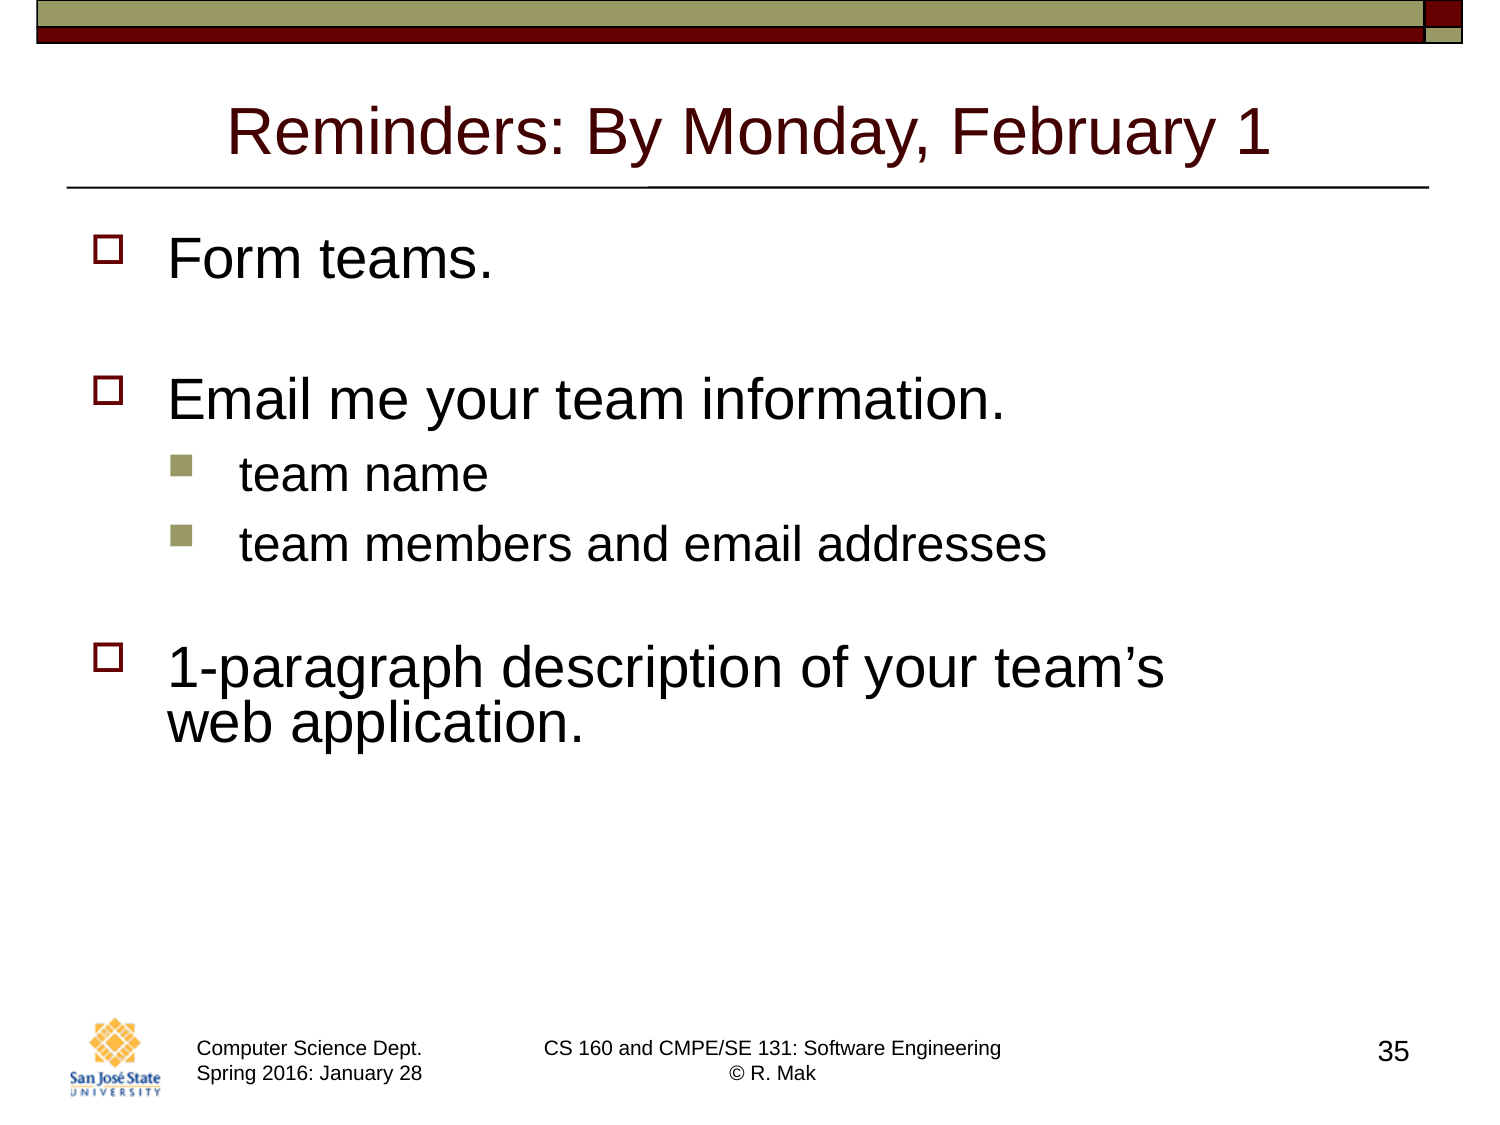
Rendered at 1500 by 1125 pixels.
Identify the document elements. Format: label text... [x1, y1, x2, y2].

list Form teams. Email me your team information. team name team members and email addresses 1-paragraph description of your team’s web application. [75, 212, 1425, 1006]
slide_number 35 [1112, 1025, 1425, 1100]
picture [60, 1012, 166, 1112]
title Reminders: By Monday, February 1 [75, 67, 1425, 175]
